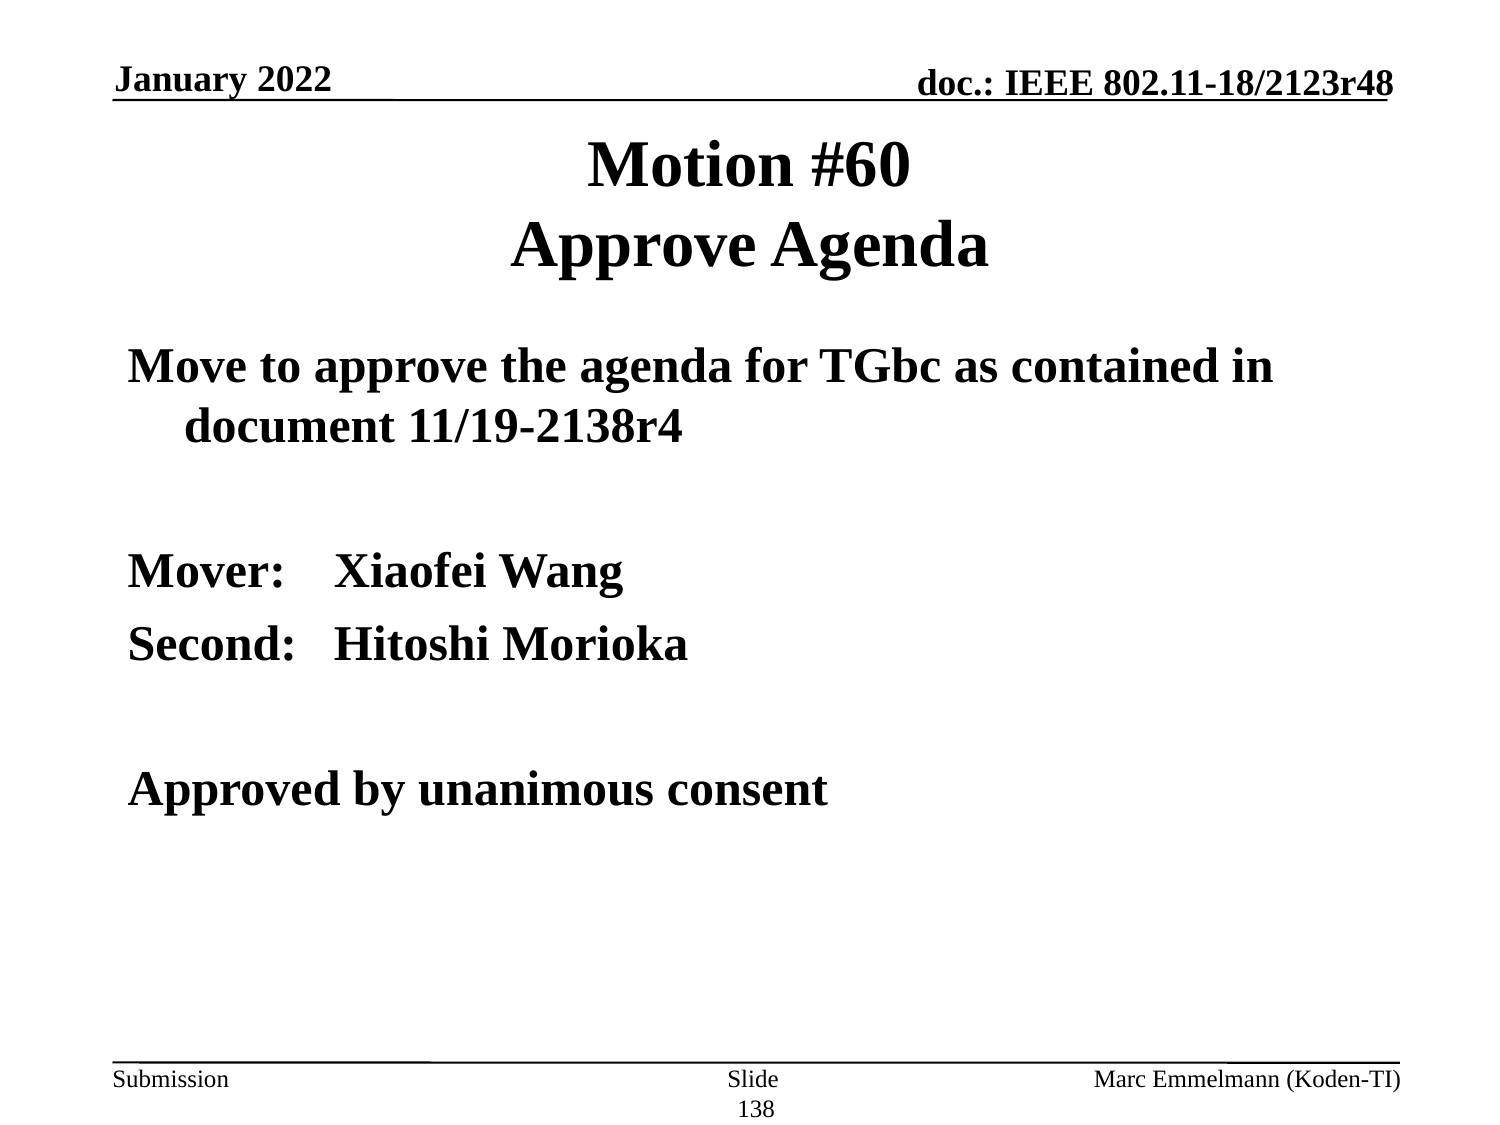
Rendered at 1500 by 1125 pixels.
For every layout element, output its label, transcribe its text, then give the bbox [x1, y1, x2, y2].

title Motion #60 Approve Agenda [112, 112, 1388, 288]
slide_number Slide 138 [712, 1061, 800, 1123]
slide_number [114, 54, 423, 100]
footer Marc Emmelmann (Koden-TI) [878, 1061, 1402, 1093]
list Move to approve the agenda for TGbc as contained in document 11/19-2138r4 Mover: Xiaofei Wang Second: Hitoshi Morioka Approved by unanimous consent [112, 324, 1388, 1000]
